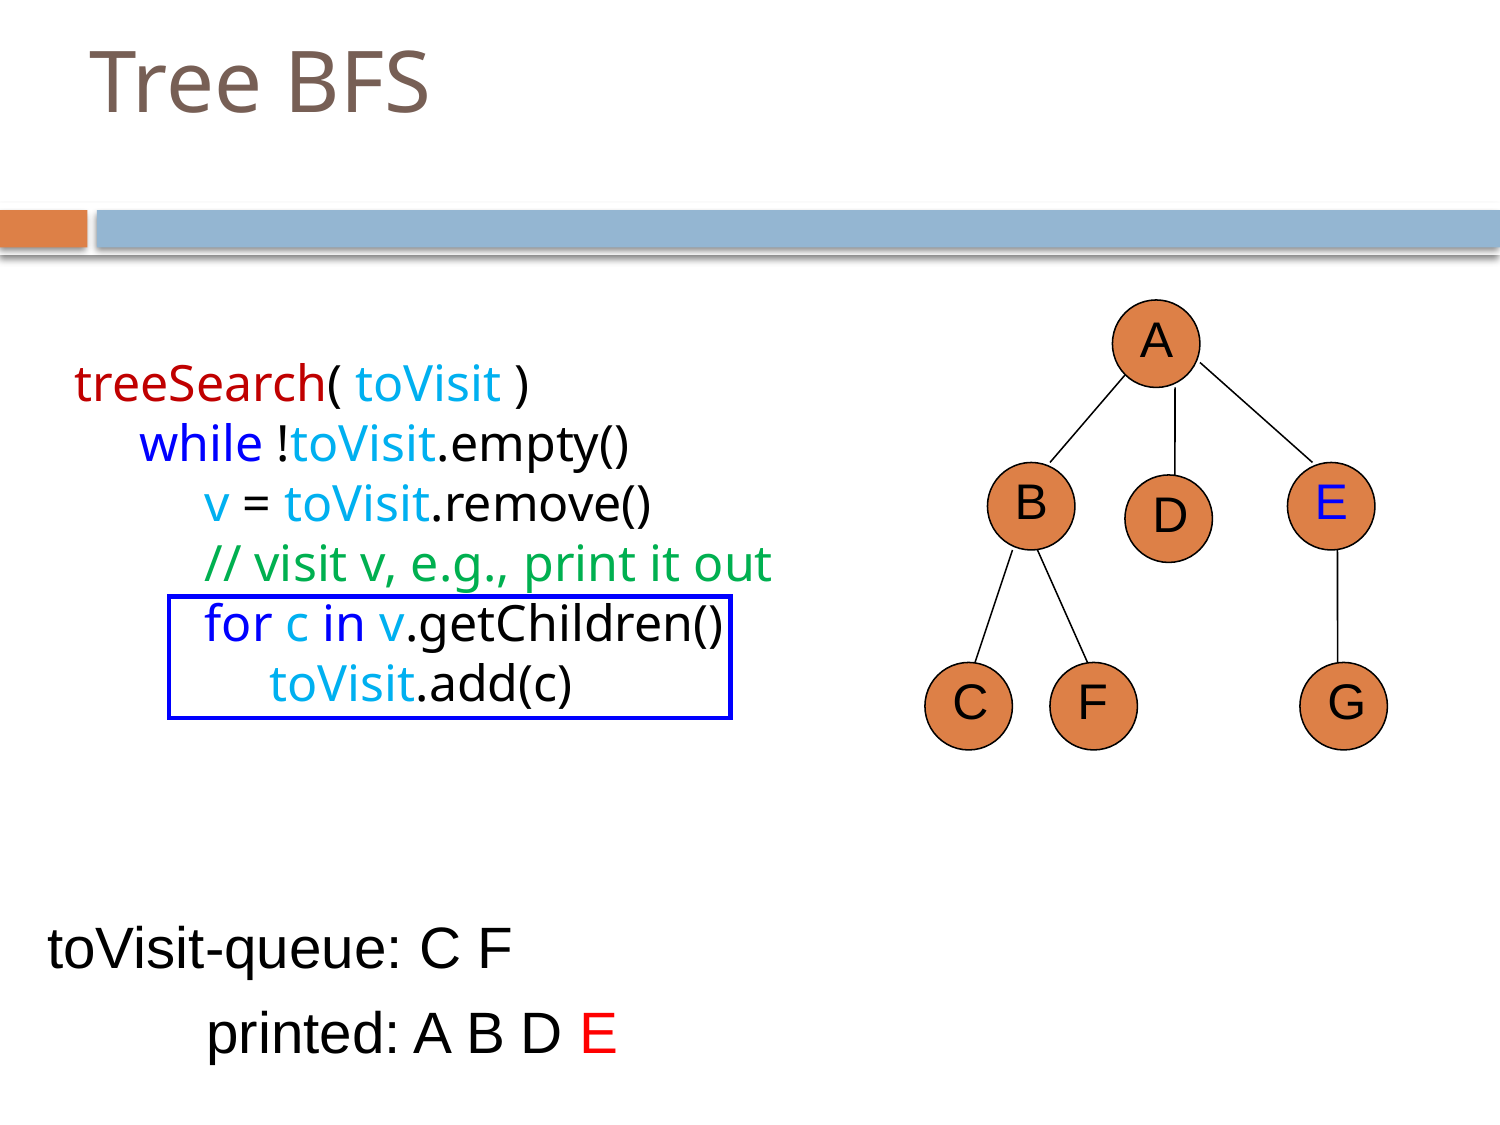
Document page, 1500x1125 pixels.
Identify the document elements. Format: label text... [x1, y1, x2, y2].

text_box toVisit-queue: C F [32, 902, 803, 988]
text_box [1287, 462, 1376, 551]
title Tree BFS [75, 20, 1313, 138]
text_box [924, 662, 1013, 751]
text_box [987, 462, 1076, 551]
text_box printed: A B D E [191, 987, 717, 1073]
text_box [1299, 662, 1388, 751]
text_box treeSearch( toVisit ) while !toVisit.empty() v = toVisit.remove() // visit v, e.g., print it out for c in v.getChildren() toVisit.add(c) [59, 343, 887, 719]
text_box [1124, 474, 1213, 563]
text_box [1049, 662, 1138, 751]
text_box [169, 596, 731, 718]
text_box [1112, 299, 1201, 388]
